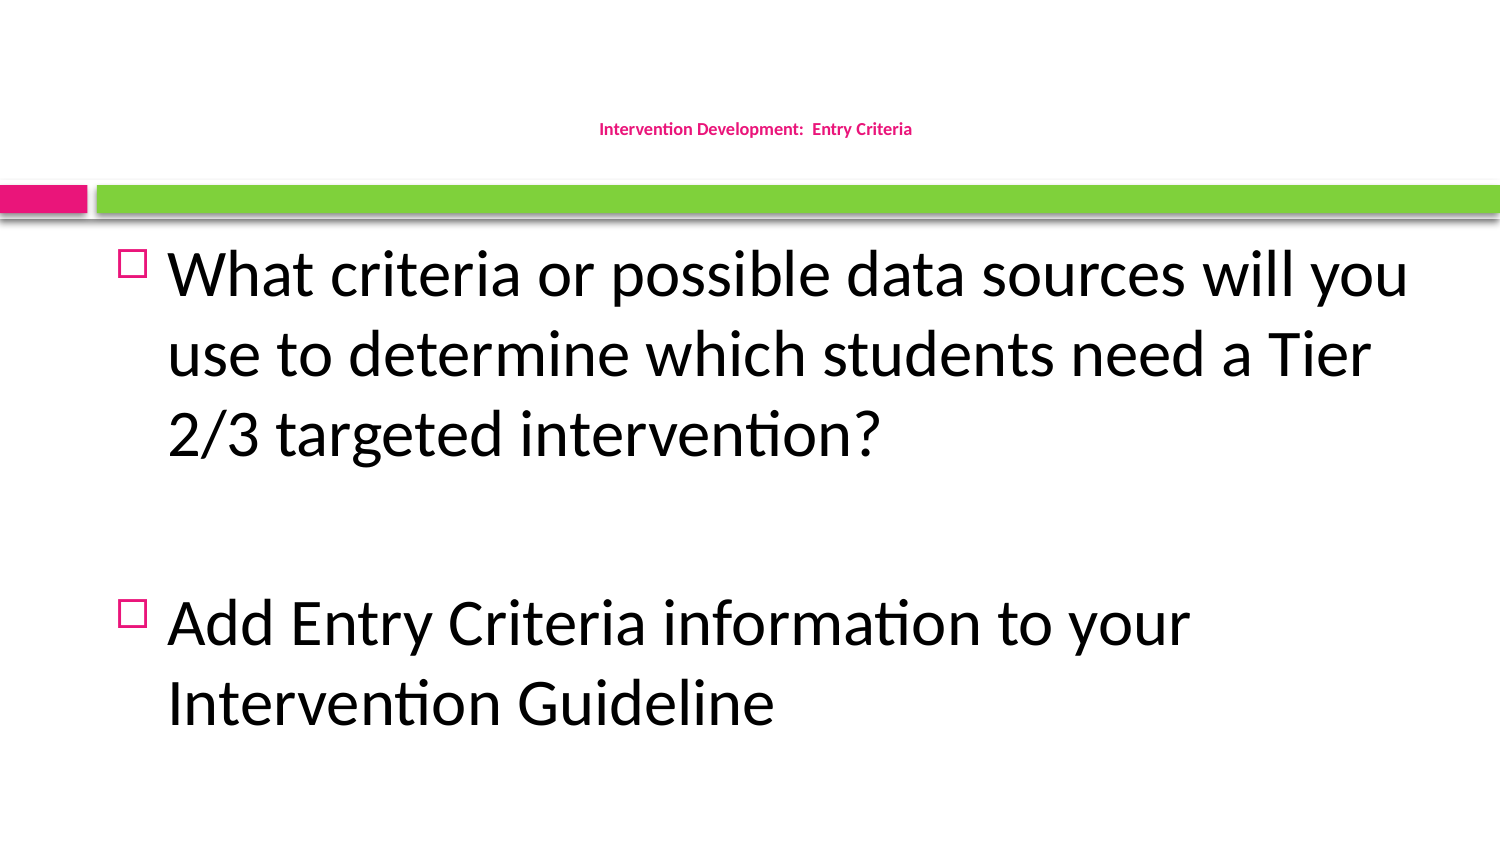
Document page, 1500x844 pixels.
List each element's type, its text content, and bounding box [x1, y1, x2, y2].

list What criteria or possible data sources will you use to determine which students need a Tier 2/3 targeted intervention? Add Entry Criteria information to your Intervention Guideline [99, 221, 1438, 822]
title Intervention Development: Entry Criteria [50, 19, 1463, 147]
